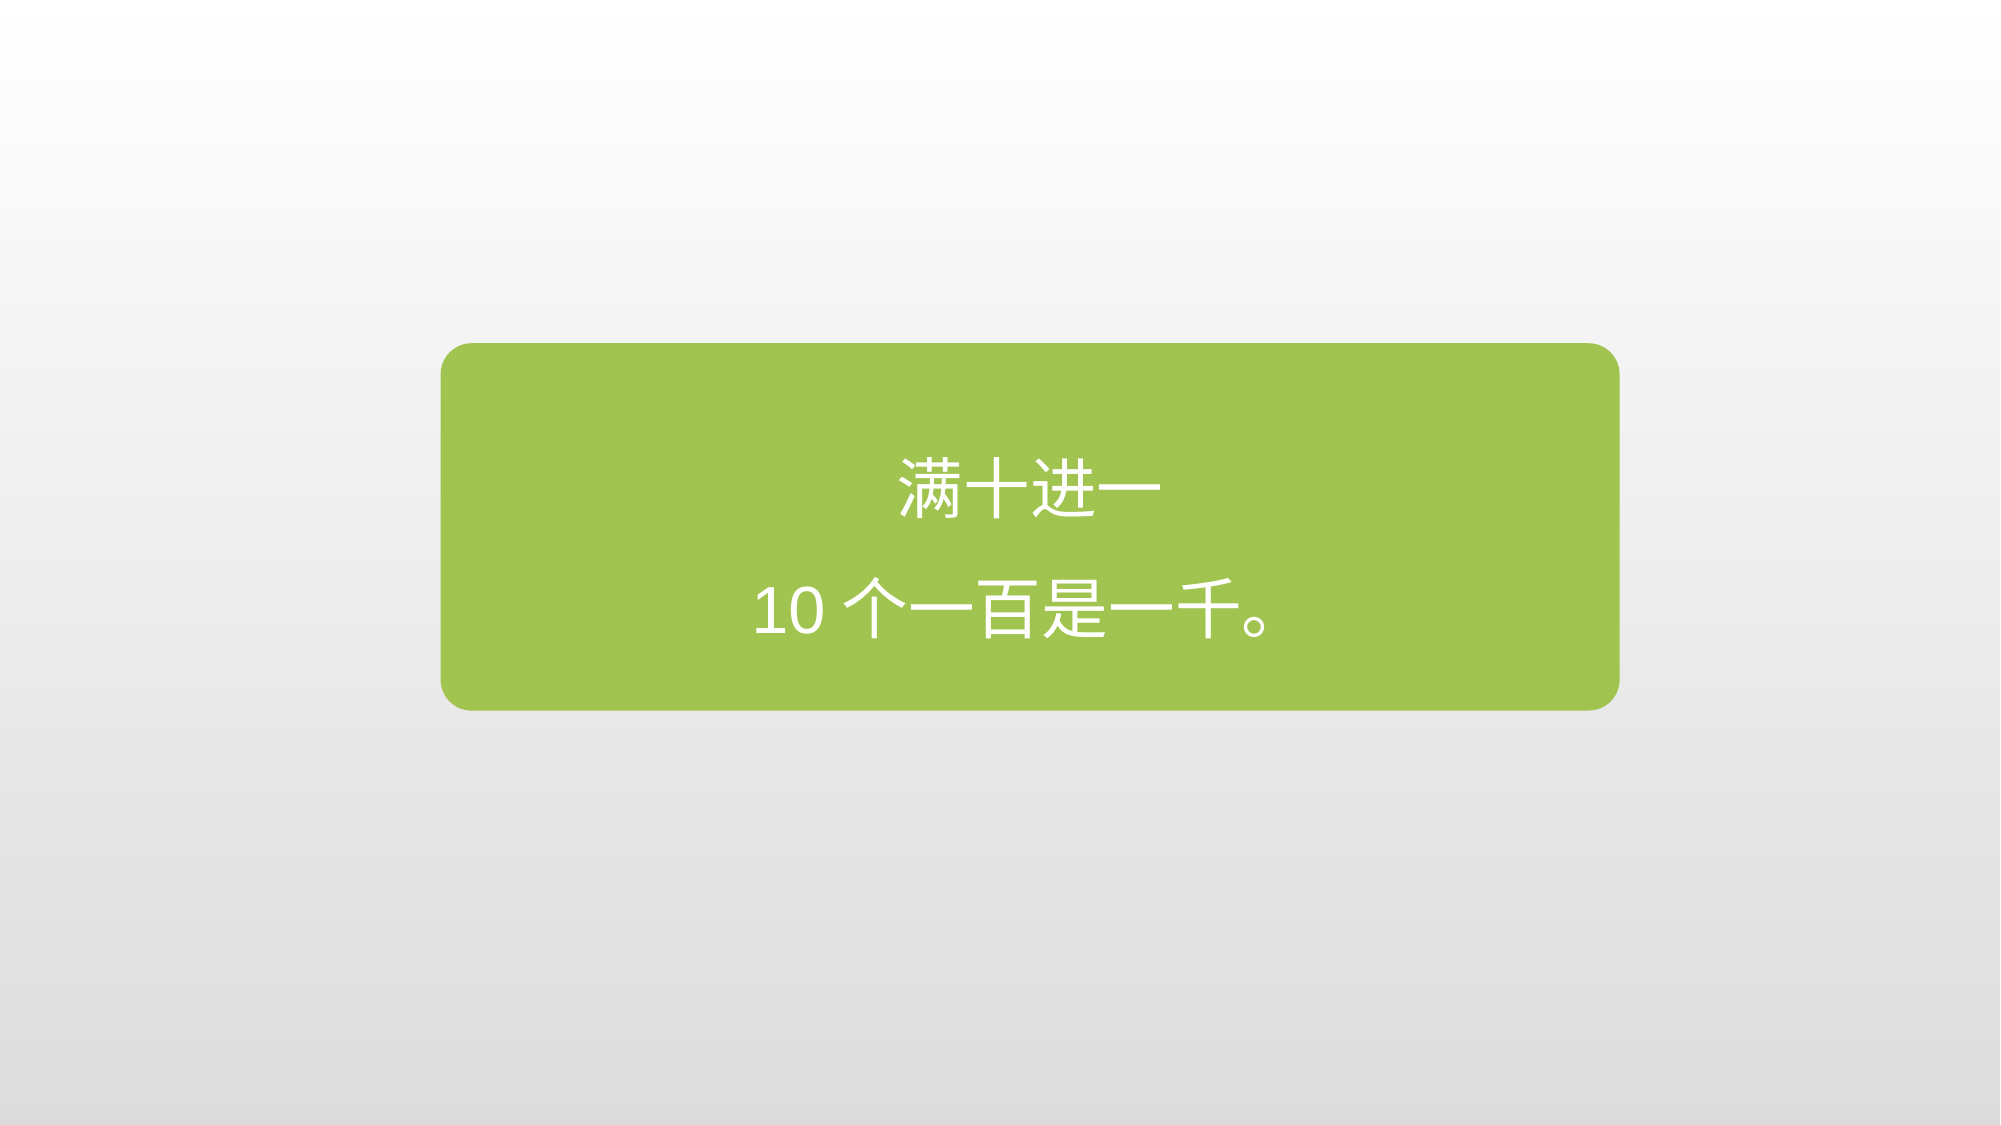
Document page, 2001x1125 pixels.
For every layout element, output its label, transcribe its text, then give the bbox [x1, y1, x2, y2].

text_box 满十进一 10个一百是一千。 [439, 342, 1621, 712]
